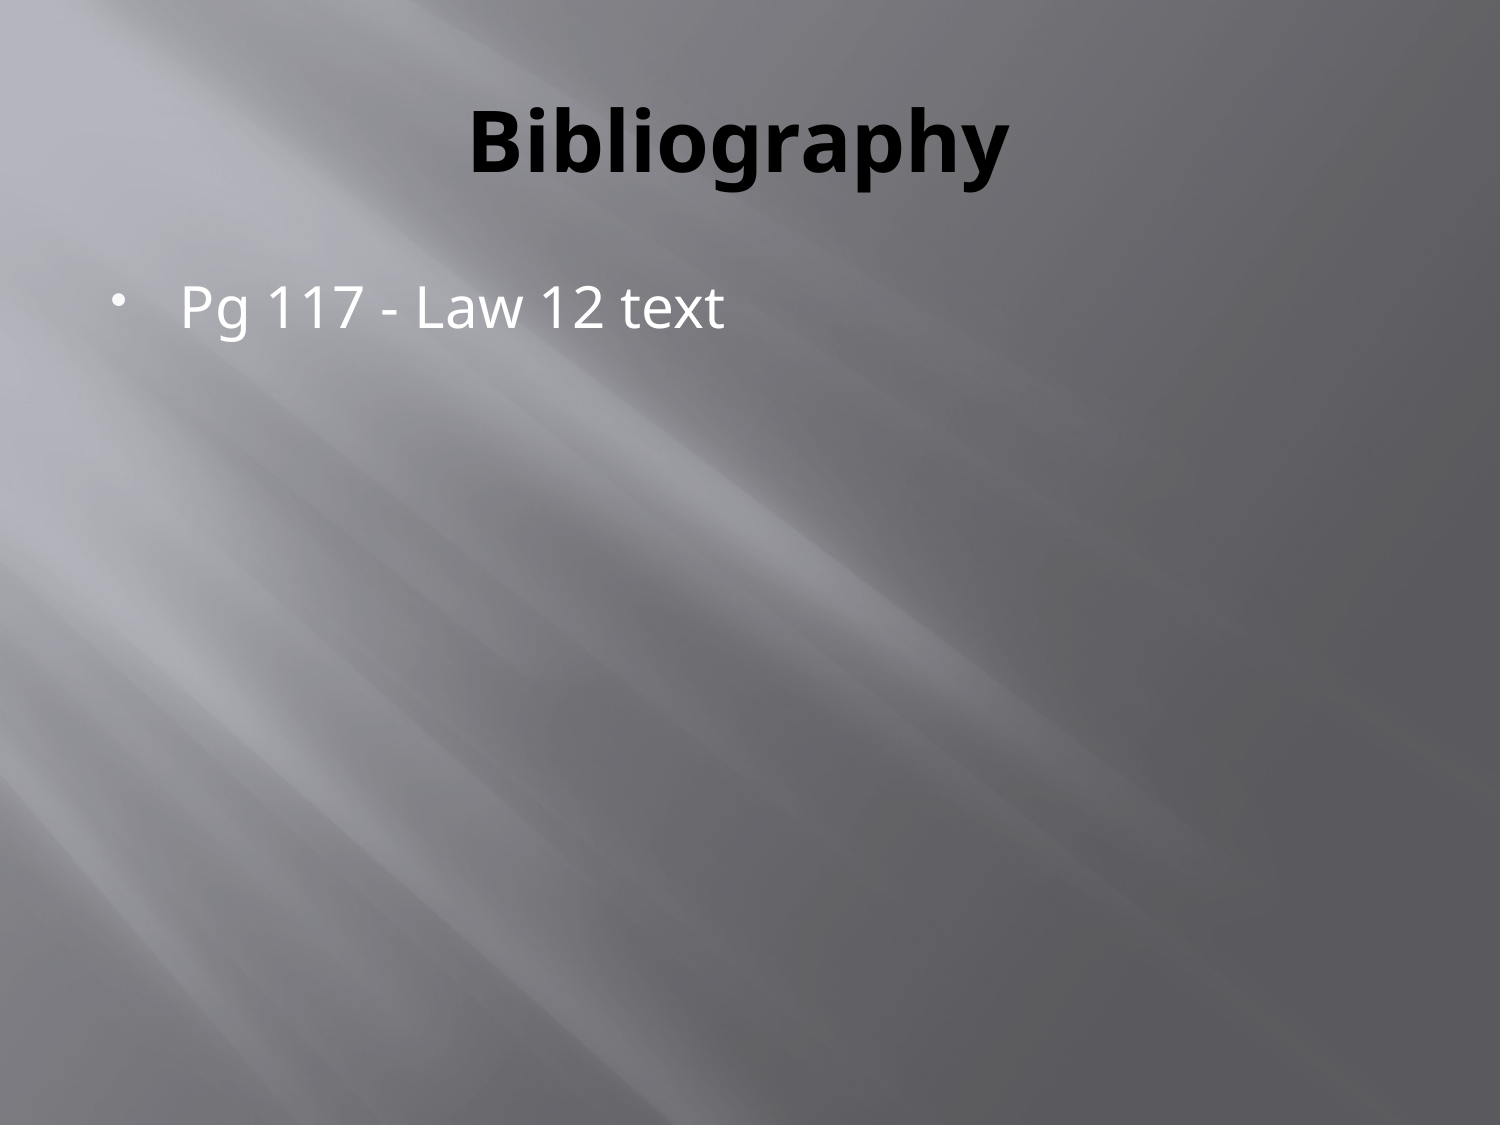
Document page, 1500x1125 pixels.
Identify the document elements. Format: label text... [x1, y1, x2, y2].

title Bibliography [75, 45, 1425, 233]
list Pg 117 - Law 12 text [75, 262, 1425, 1035]
